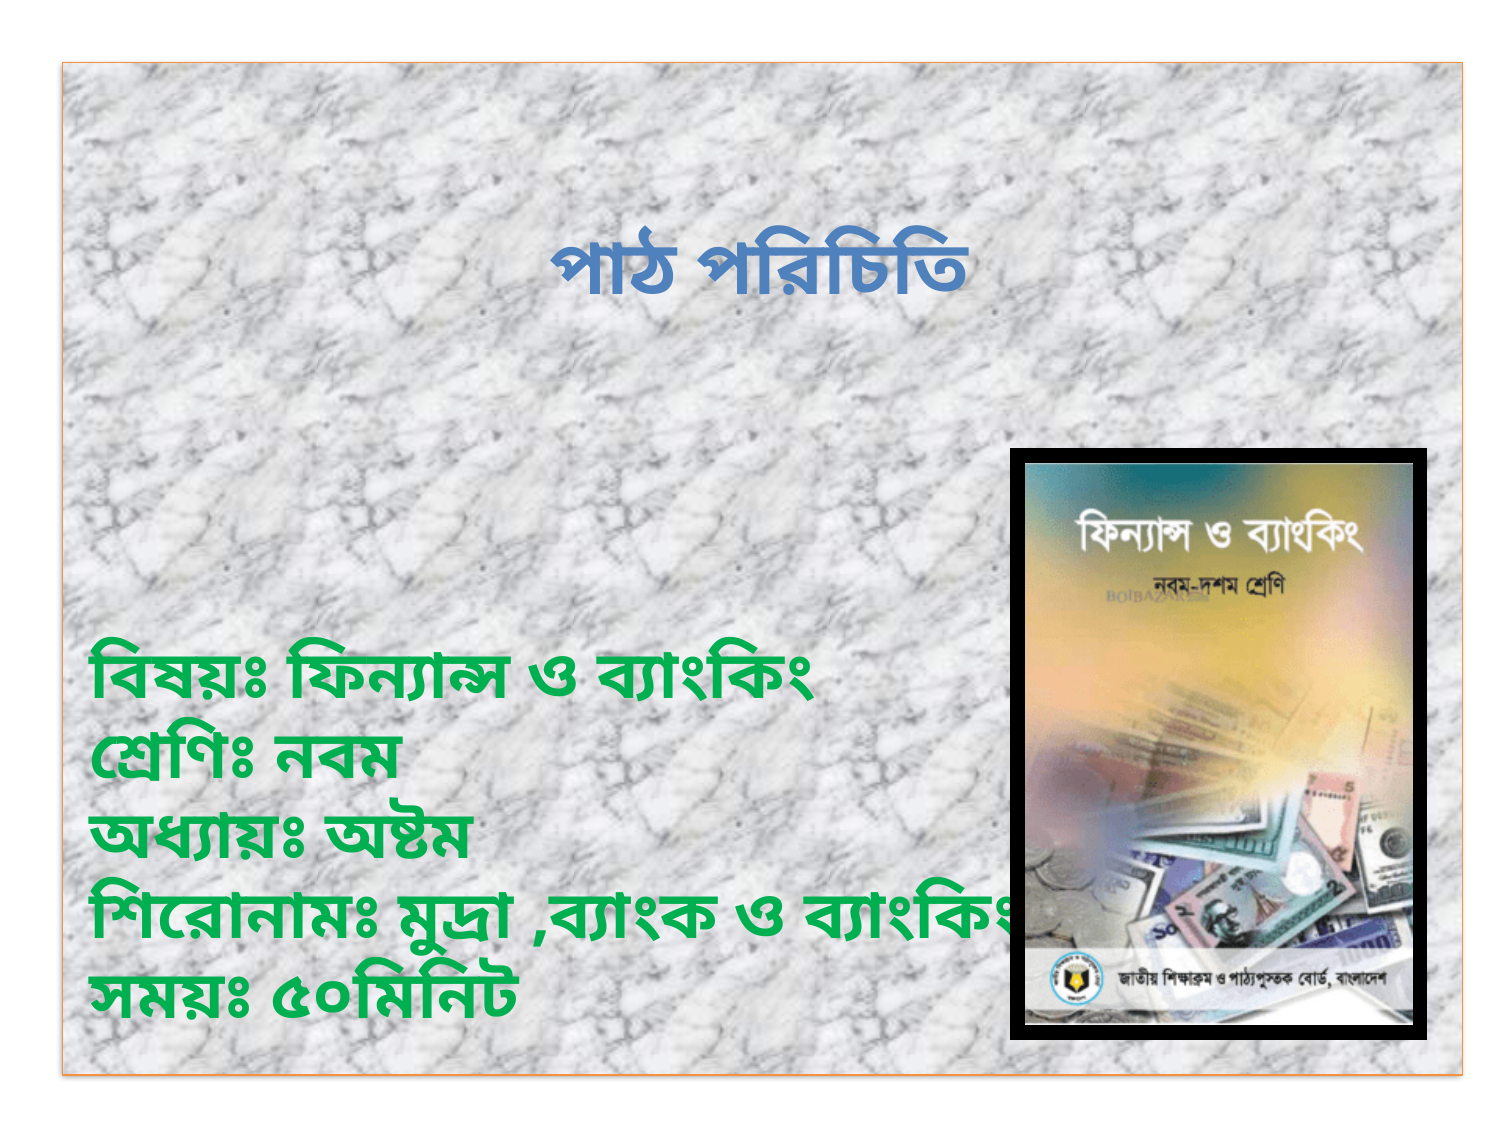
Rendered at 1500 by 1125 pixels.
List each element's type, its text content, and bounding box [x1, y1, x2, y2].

text_box পাঠ পরিচিতি [87, 212, 1450, 318]
text_box [62, 62, 1463, 1076]
picture [1024, 462, 1413, 1026]
text_box বিষয়ঃ ফিন্যান্স ও ব্যাংকিং শ্রেণিঃ নবম অধ্যায়ঃ অষ্টম শিরোনামঃ মুদ্রা ,ব্যাংক ও ব্যাংকিং সময়ঃ ৫০মিনিট [74, 624, 1010, 1040]
